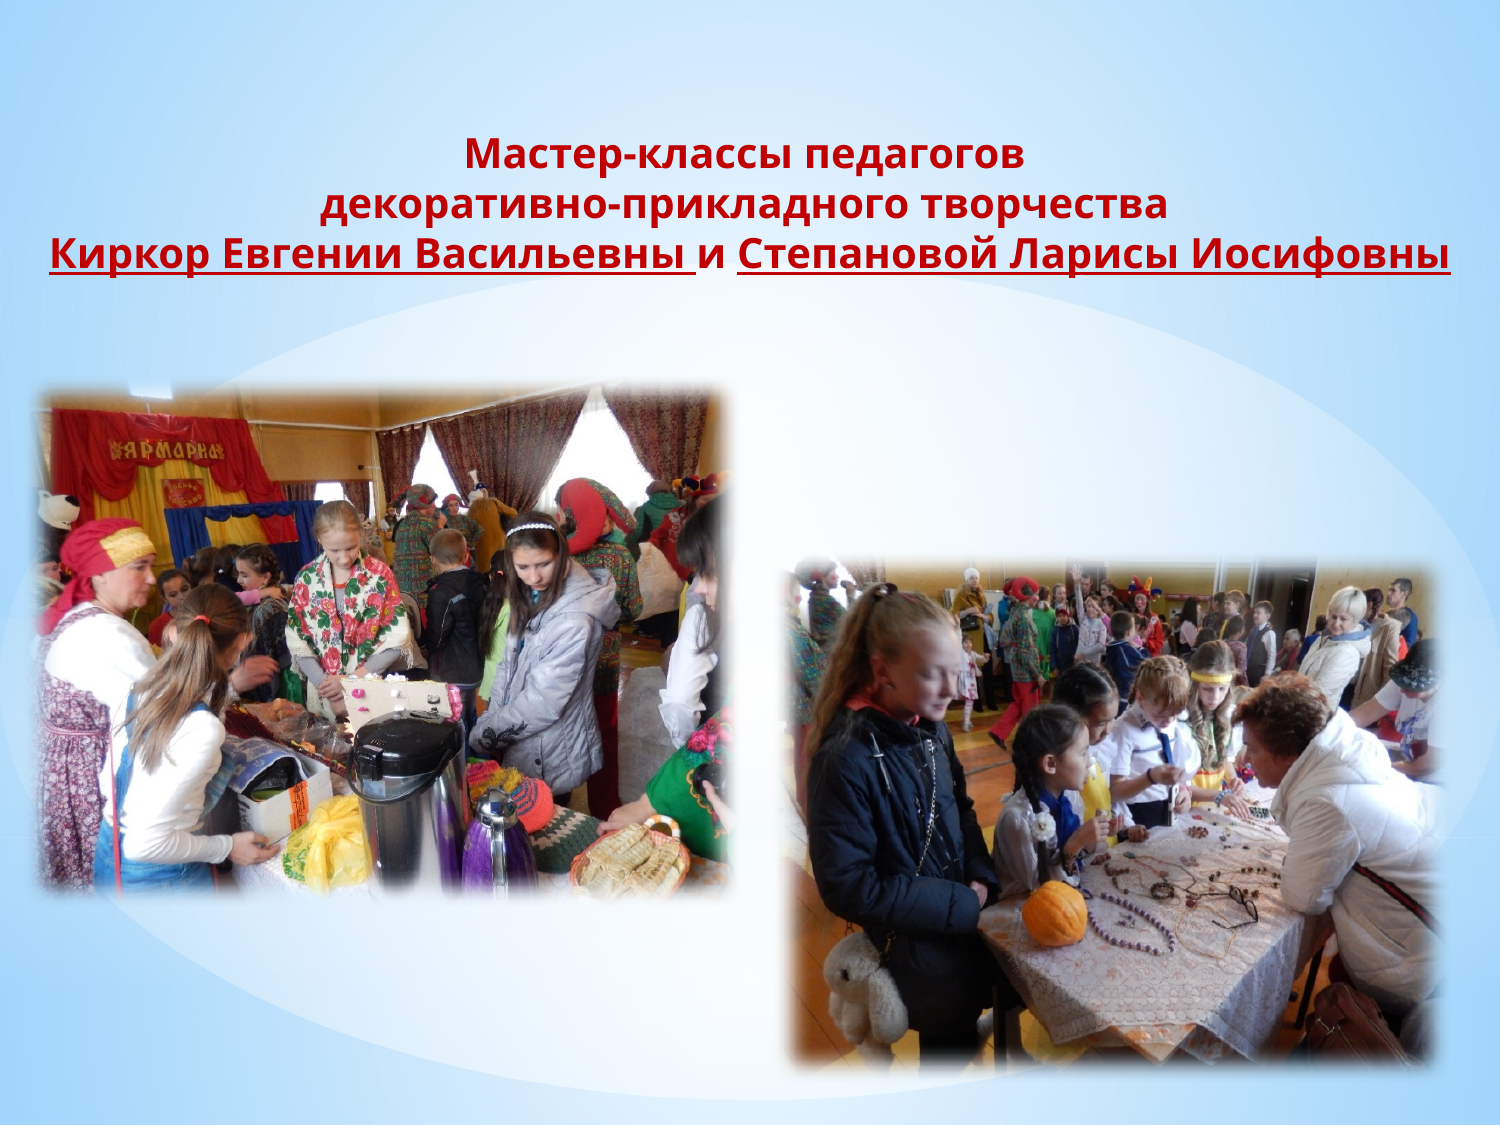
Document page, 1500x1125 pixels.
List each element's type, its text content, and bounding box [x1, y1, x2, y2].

text_box Мастер-классы педагогов декоративно-прикладного творчества Киркор Евгении Васильевны и Степановой Ларисы Иосифовны [29, 101, 1471, 285]
picture [773, 550, 1452, 1083]
picture [23, 374, 741, 907]
